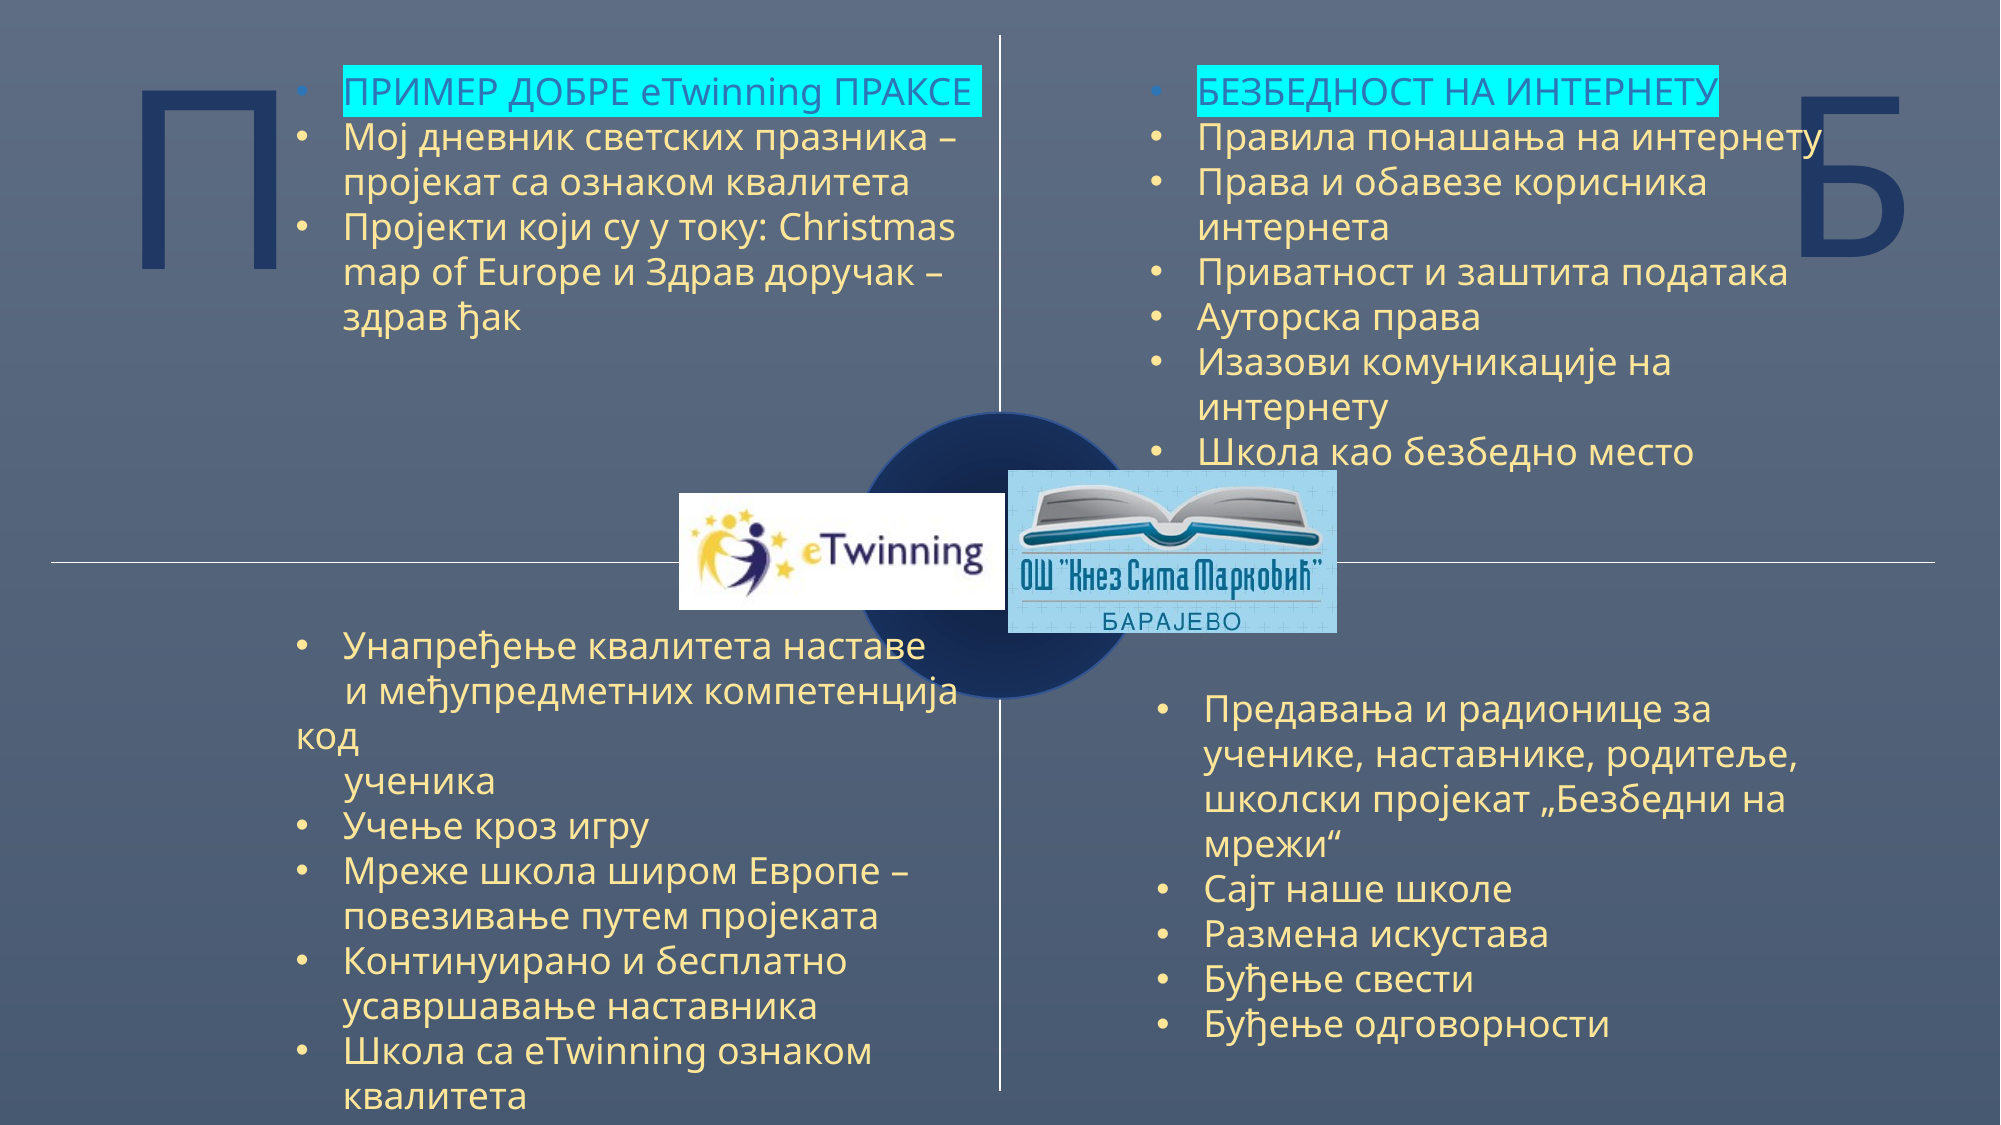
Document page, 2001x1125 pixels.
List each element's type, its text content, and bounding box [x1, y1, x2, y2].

text_box ПРИМЕР ДОБРЕ eTwinning ПРАКСЕ Мој дневник светских празника – пројекат са ознаком квалитета Пројекти који су у току: Christmas map of Europe и Здрав доручак – здрав ђак [280, 60, 999, 436]
text_box [1001, 411, 1121, 562]
text_box Унапређење квалитета наставе и међупредметних компетенција код ученика Учење кроз игру Мреже школа широм Европе – повезивање путем пројеката Континуирано и бесплатно усавршавање наставника Школа са еTwinning ознаком квалитета [280, 614, 1000, 1125]
text_box Предавања и радионице за ученике, наставнике, родитеље, школски пројекат „Безбедни на мрежи“ Сајт наше школе Размена искустава Буђење свести Буђење одговорности [1141, 678, 1861, 1053]
picture [1008, 470, 1337, 633]
text_box [866, 436, 999, 493]
text_box [1001, 563, 1126, 700]
text_box БЕЗБЕДНОСТ НА ИНТЕРНЕТУ Правила понашања на интернету Права и обавезе корисника интернета Приватност и заштита података Ауторска права Изазови комуникације на интернету Школа као безбедно место [1135, 60, 1854, 562]
picture [679, 493, 1005, 610]
text_box Б [1769, 0, 2000, 315]
text_box БЕЗБЕДНОСТ НА ИНТЕРНЕТУ Правила понашања на интернету Права и обавезе корисника интернета Приватност и заштита података Ауторска права Изазови комуникације на интернету Школа као безбедно место [1337, 563, 1854, 571]
text_box [862, 610, 999, 614]
text_box П [103, 12, 252, 327]
